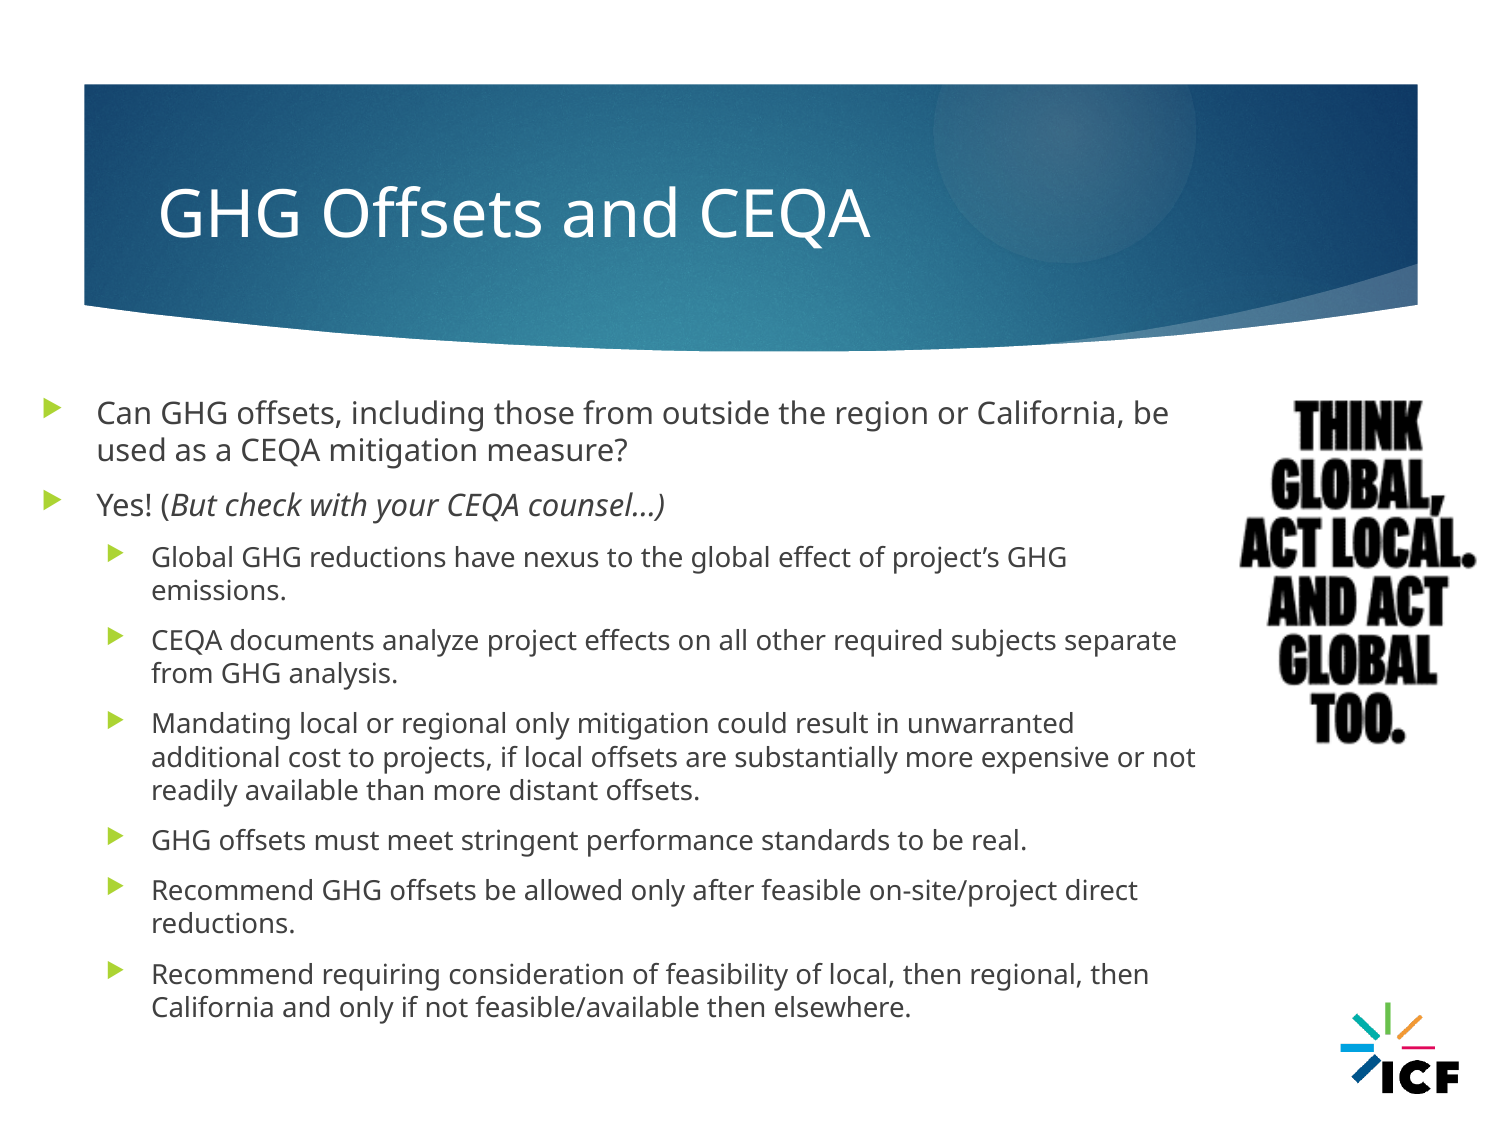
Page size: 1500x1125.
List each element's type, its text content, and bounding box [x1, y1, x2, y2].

picture [1340, 1002, 1459, 1094]
list Can GHG offsets, including those from outside the region or California, be used as a CEQA mitigation measure? Yes! (But check with your CEQA counsel…) Global GHG reductions have nexus to the global effect of project’s GHG emissions. CEQA documents analyze project effects on all other required subjects separate from GHG analysis. Mandating local or regional only mitigation could result in unwarranted additional cost to projects, if local offsets are substantially more expensive or not readily available than more distant offsets. GHG offsets must meet stringent performance standards to be real. Recommend GHG offsets be allowed only after feasible on-site/project direct reductions. Recommend requiring consideration of feasibility of local, then regional, then California and only if not feasible/available then elsewhere. [26, 385, 1225, 1034]
picture [1224, 385, 1493, 765]
title GHG Offsets and CEQA [142, 152, 1183, 269]
